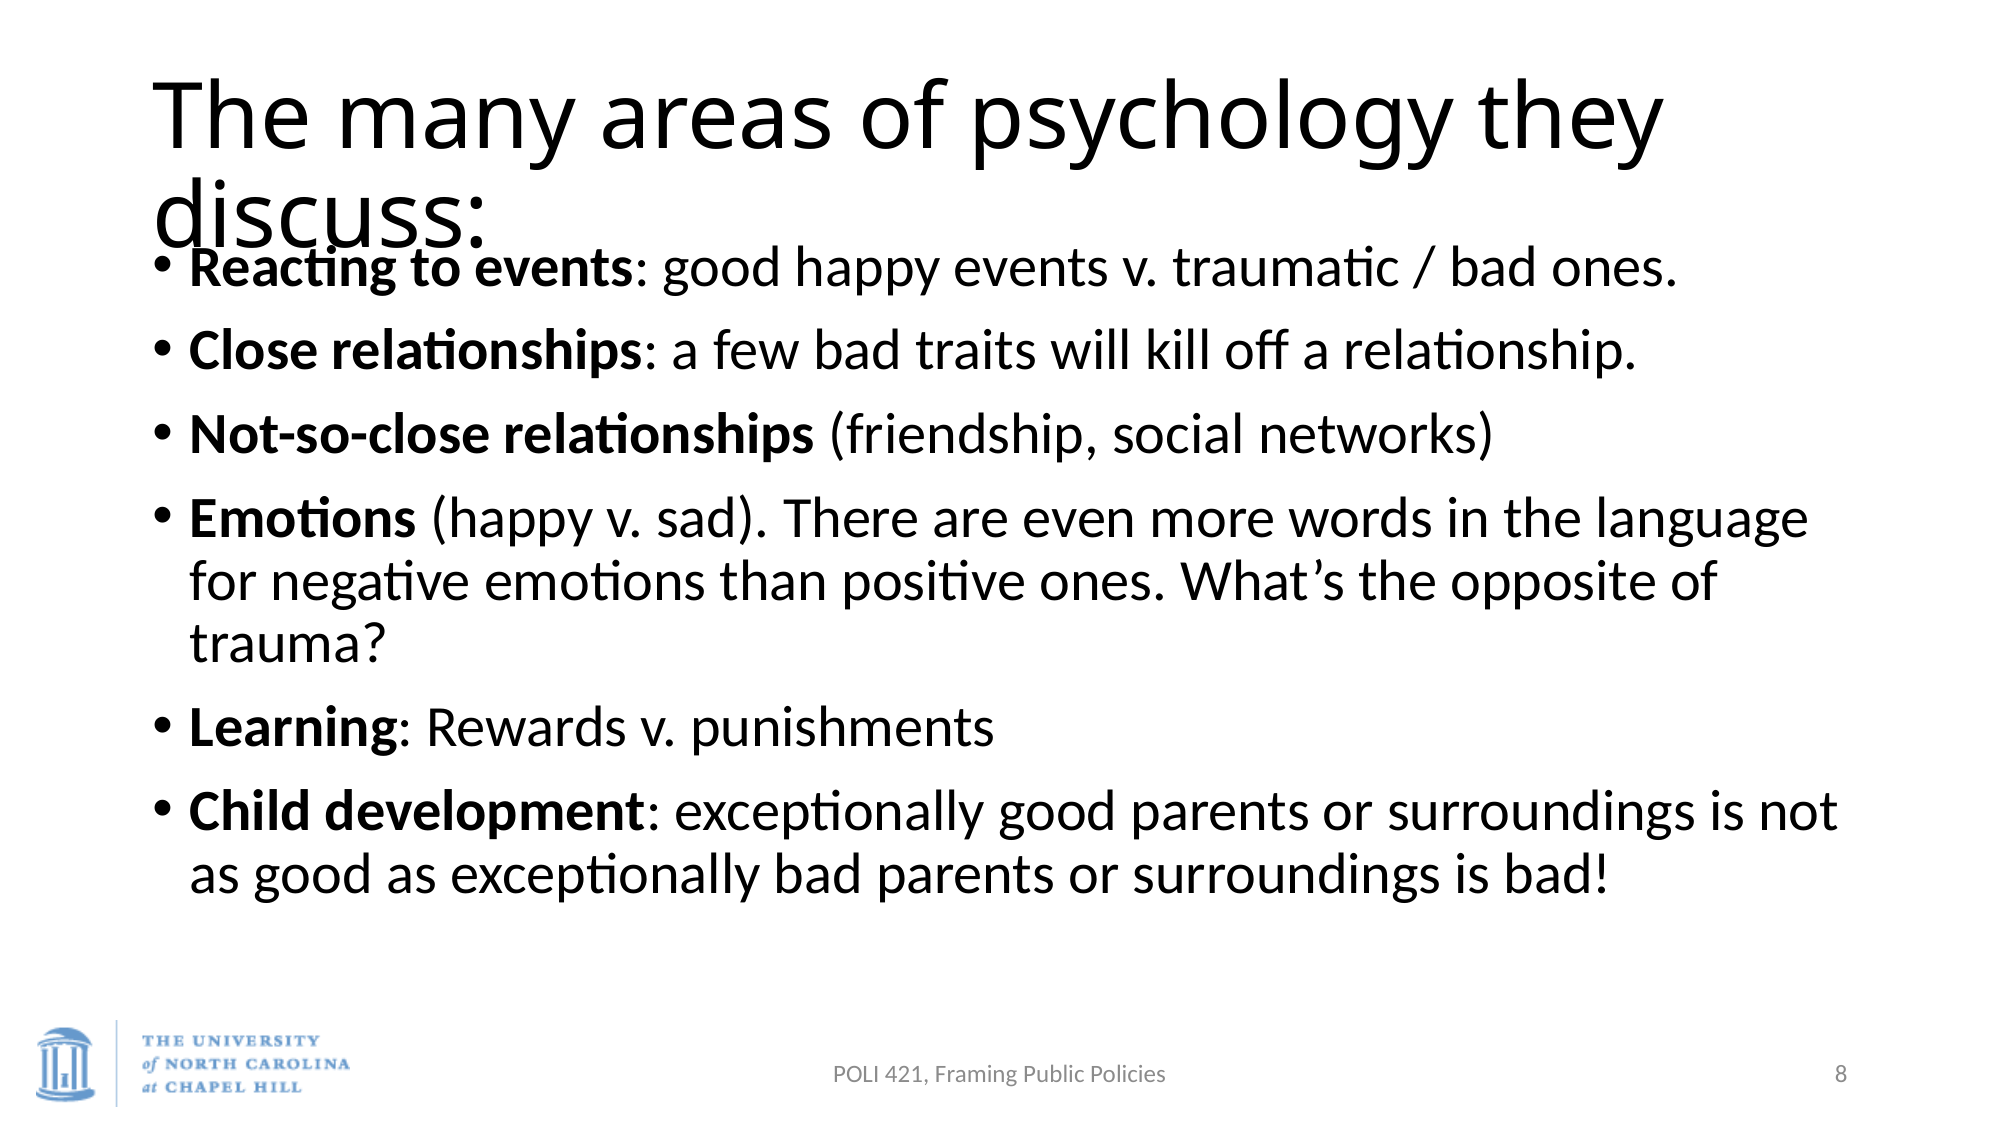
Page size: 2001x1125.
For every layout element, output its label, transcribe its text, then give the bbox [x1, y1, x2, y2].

footer POLI 421, Framing Public Policies [662, 1042, 1338, 1103]
picture [36, 1020, 350, 1107]
list Reacting to events: good happy events v. traumatic / bad ones. Close relationships: a few bad traits will kill off a relationship. Not-so-close relationships (friendship, social networks) Emotions (happy v. sad). There are even more words in the language for negative emotions than positive ones. What’s the opposite of trauma? Learning: Rewards v. punishments Child development: exceptionally good parents or surroundings is not as good as exceptionally bad parents or surroundings is bad! [137, 228, 1863, 965]
title The many areas of psychology they discuss: [137, 59, 1863, 228]
slide_number 8 [1412, 1042, 1863, 1103]
